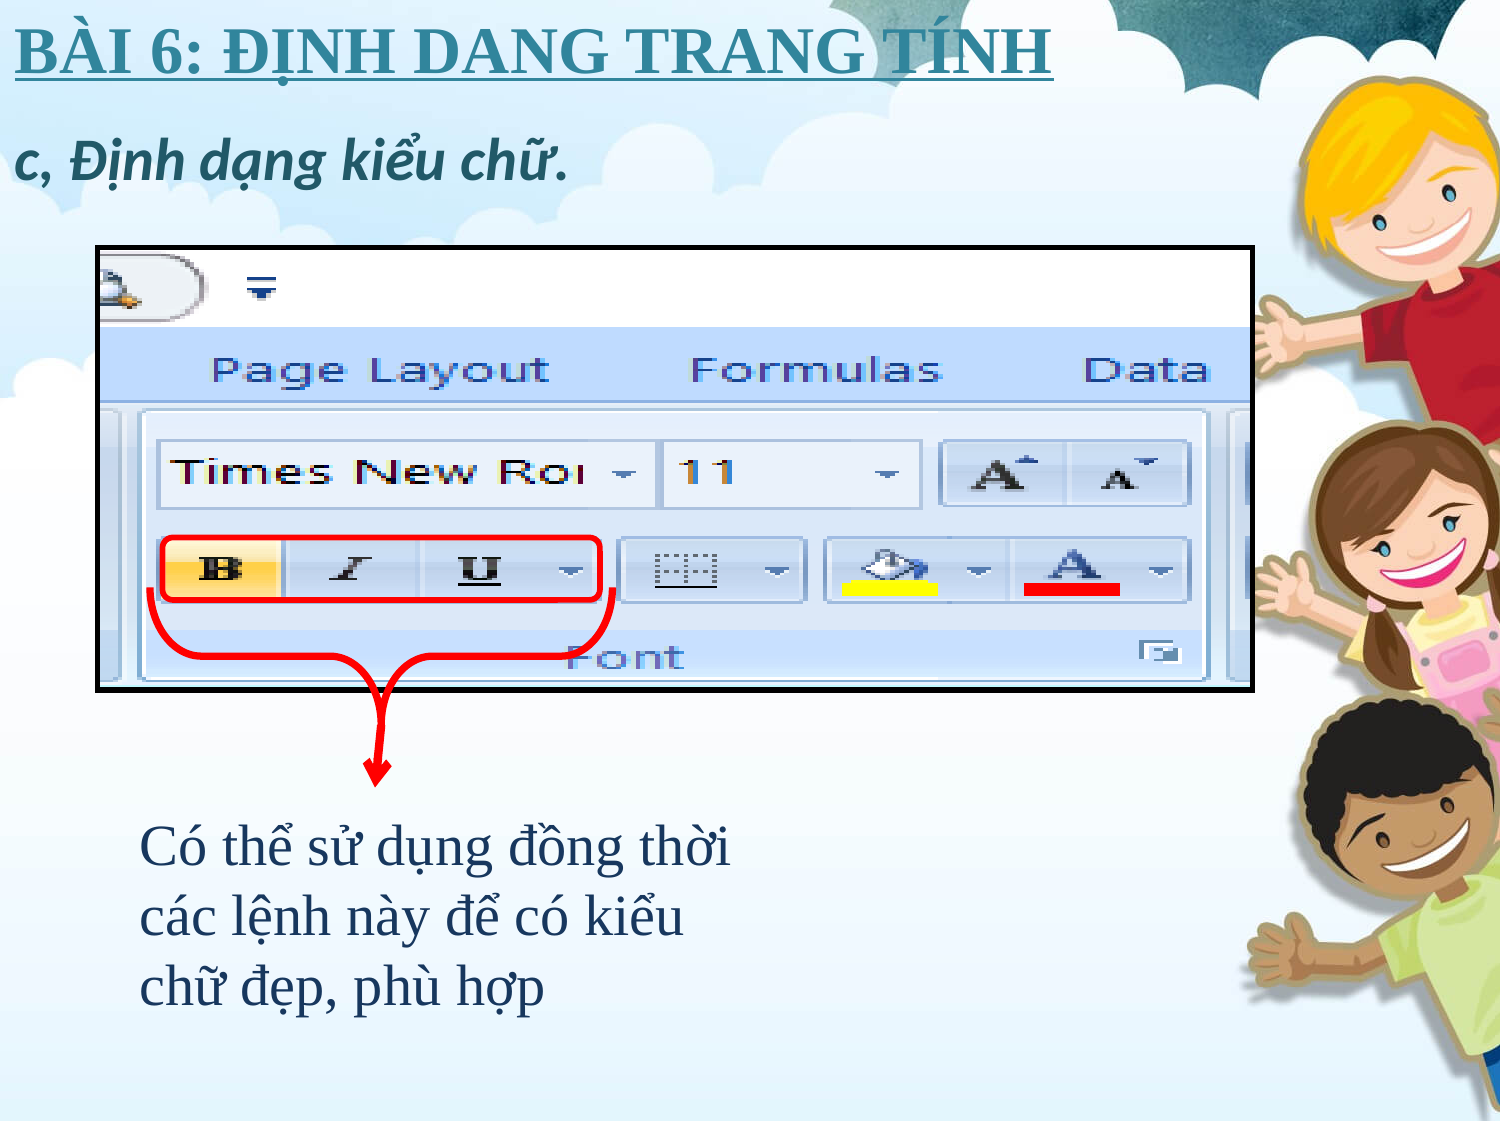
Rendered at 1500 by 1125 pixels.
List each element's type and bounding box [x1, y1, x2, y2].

text_box [346, 752, 410, 760]
picture [0, 0, 1500, 1121]
